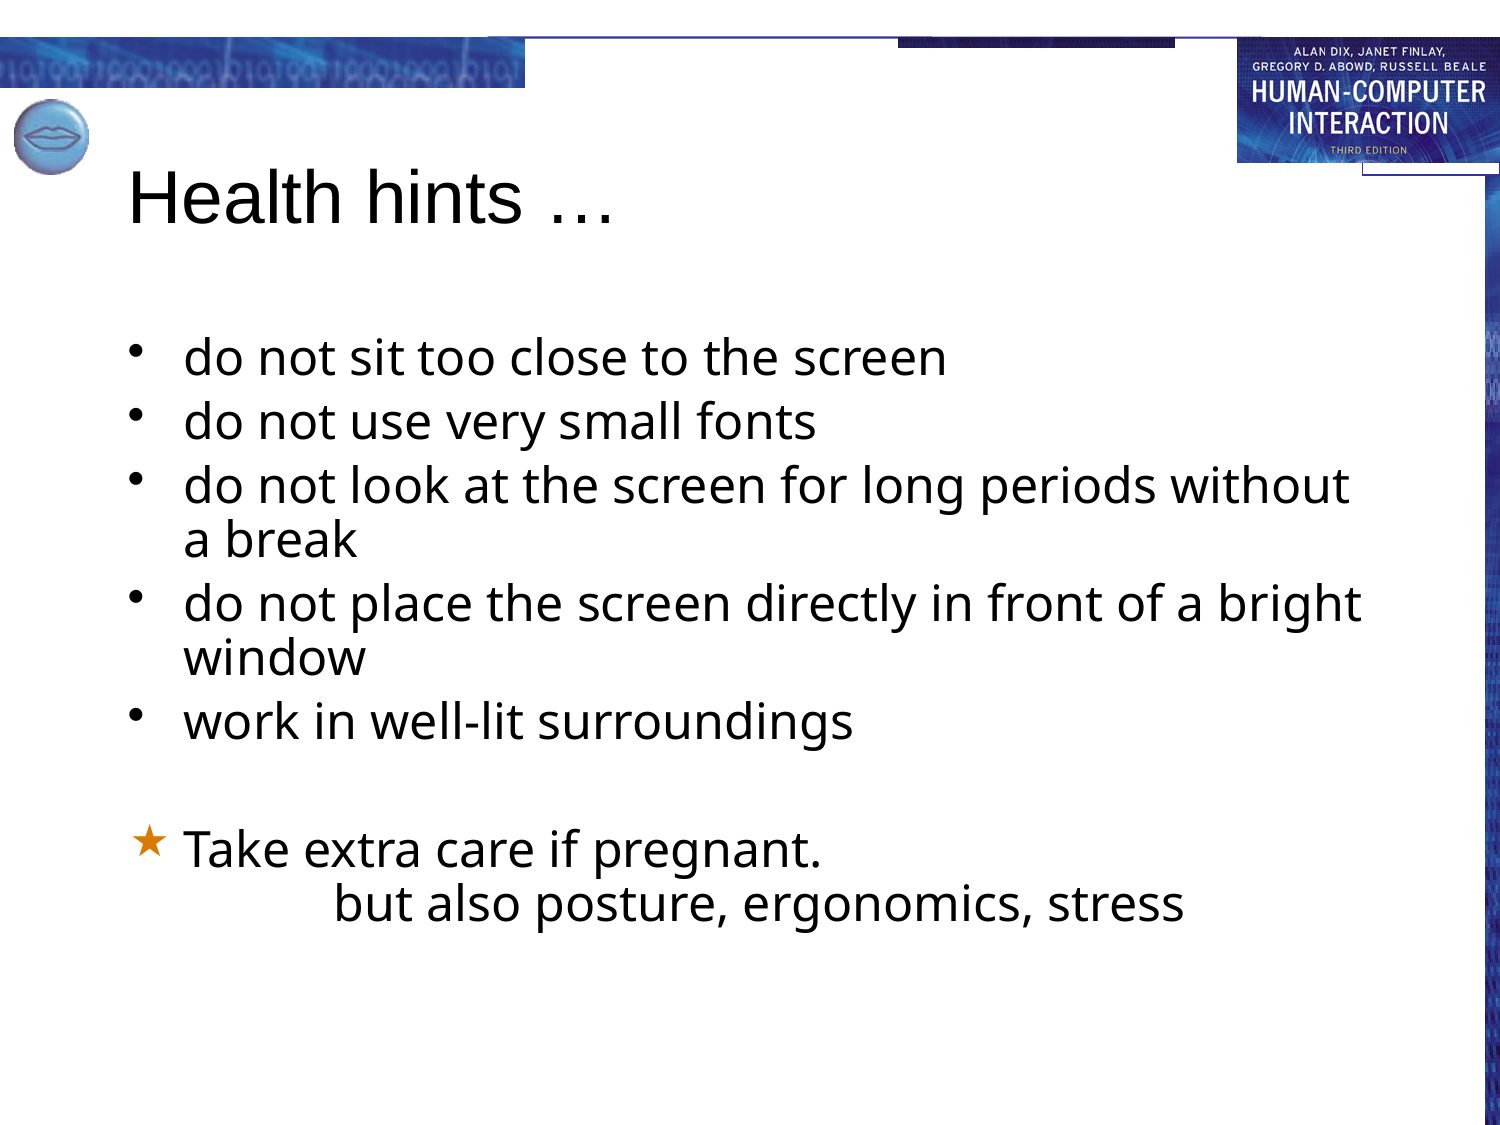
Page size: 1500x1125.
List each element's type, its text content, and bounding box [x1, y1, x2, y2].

title Health hints … [112, 99, 1238, 288]
list do not sit too close to the screen do not use very small fonts do not look at the screen for long periods without a break do not place the screen directly in front of a bright window work in well-lit surroundings Take extra care if pregnant. but also posture, ergonomics, stress [112, 324, 1388, 1000]
picture [13, 99, 89, 176]
picture [1237, 37, 1500, 163]
picture [898, 37, 1175, 48]
picture [1485, 176, 1500, 1125]
picture [0, 37, 525, 88]
